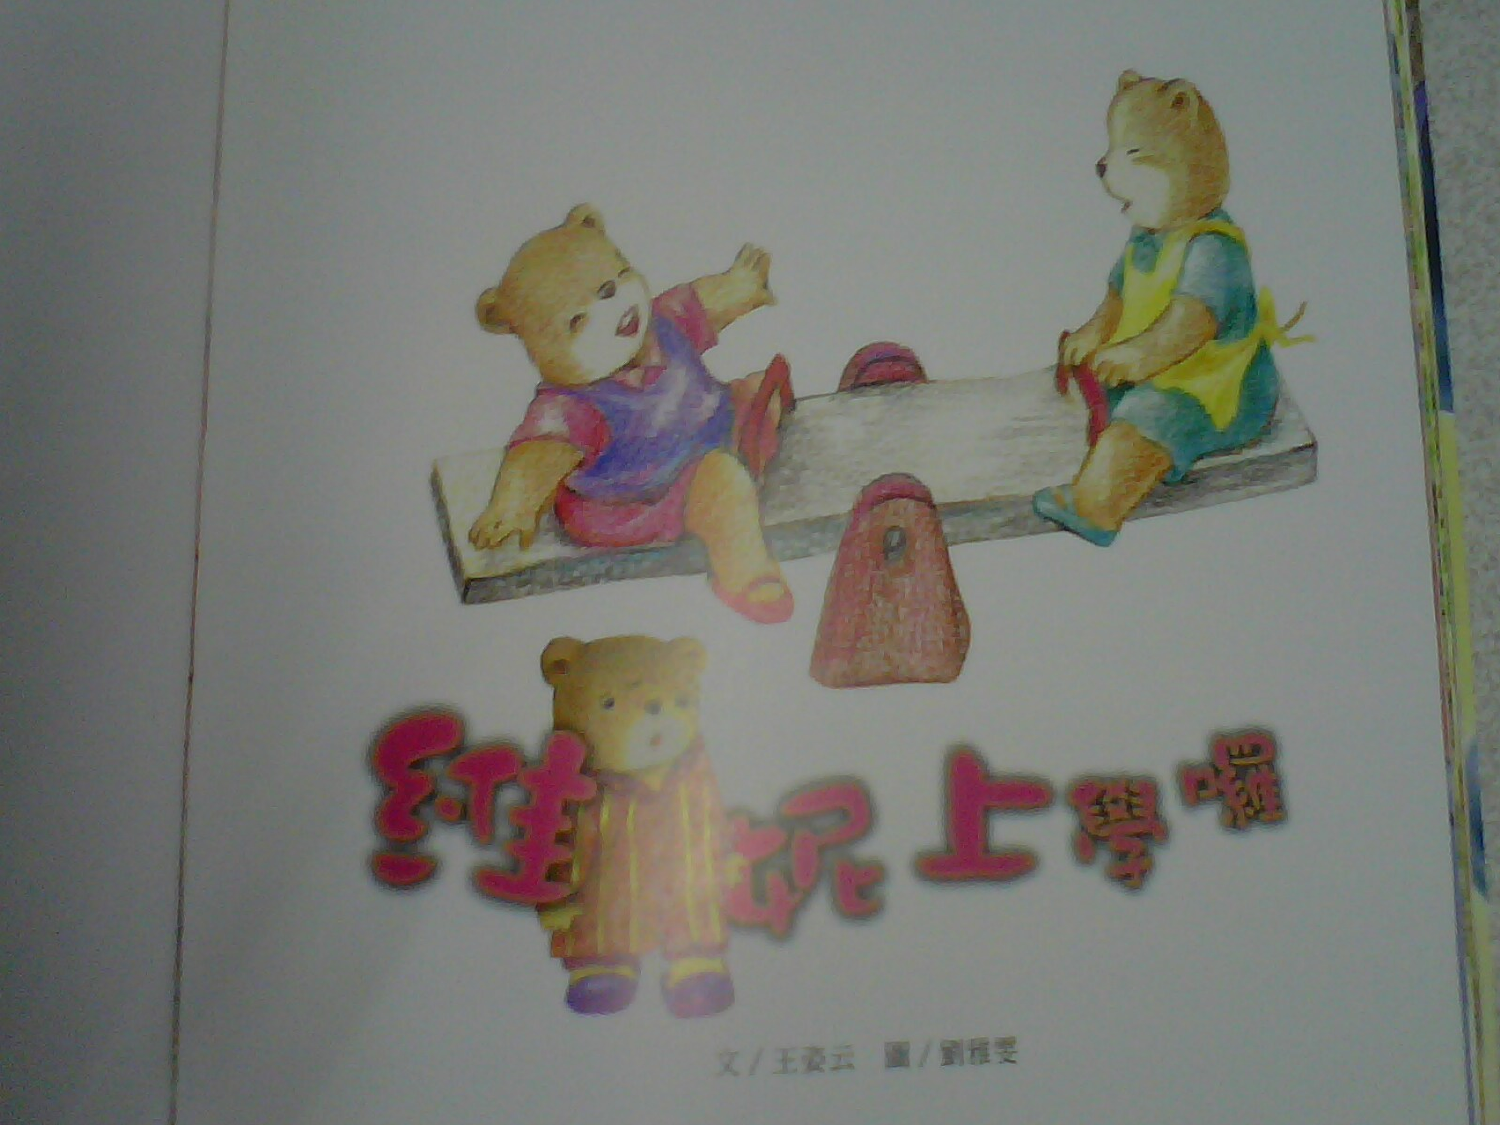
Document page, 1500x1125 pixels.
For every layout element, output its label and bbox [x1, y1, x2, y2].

list [0, 0, 1500, 1125]
